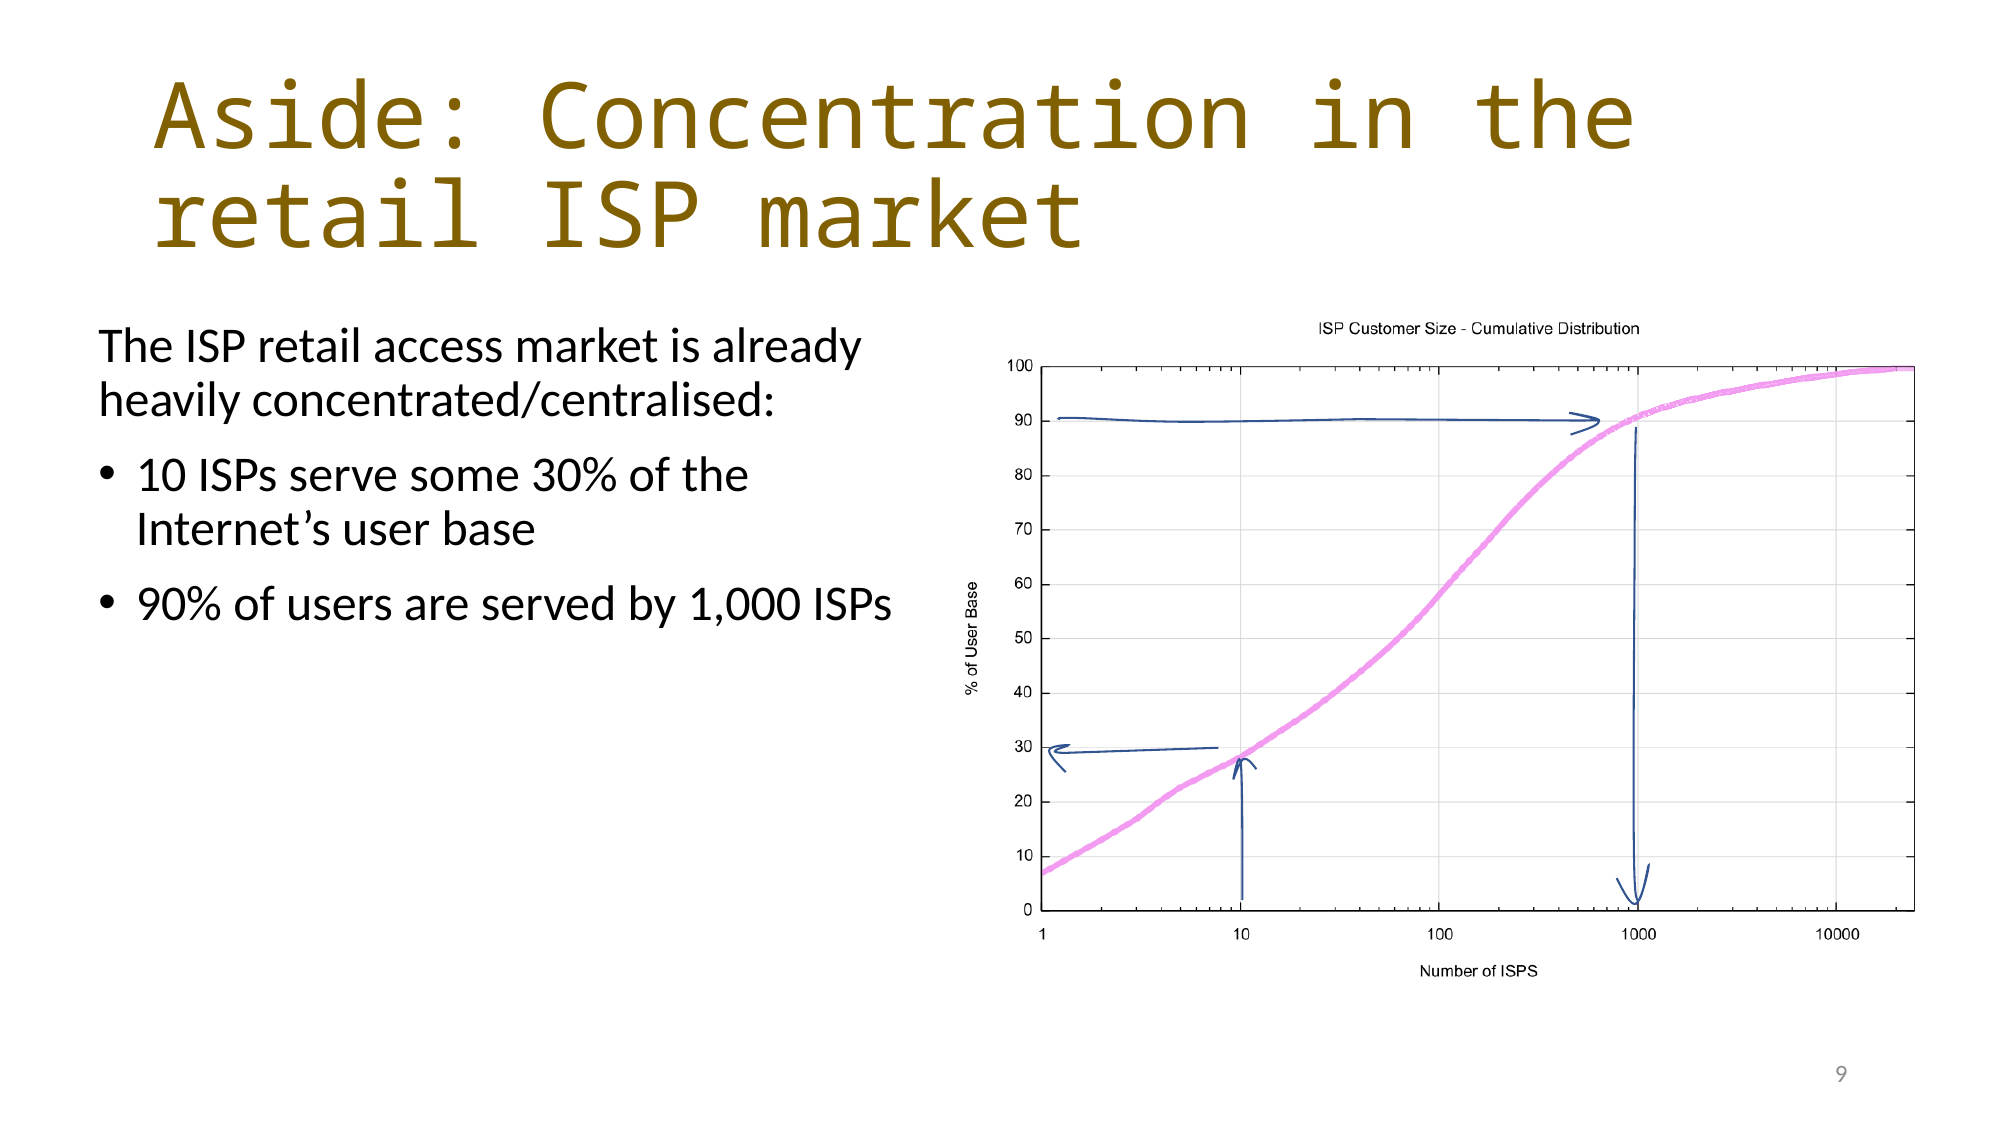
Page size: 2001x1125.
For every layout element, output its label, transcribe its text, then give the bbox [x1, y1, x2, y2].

list The ISP retail access market is already heavily concentrated/centralised: 10 ISPs serve some 30% of the Internet’s user base 90% of users are served by 1,000 ISPs [83, 312, 943, 1027]
slide_number 9 [1412, 1042, 1863, 1103]
picture [952, 293, 1941, 989]
title Aside: Concentration in the retail ISP market [137, 59, 1863, 278]
